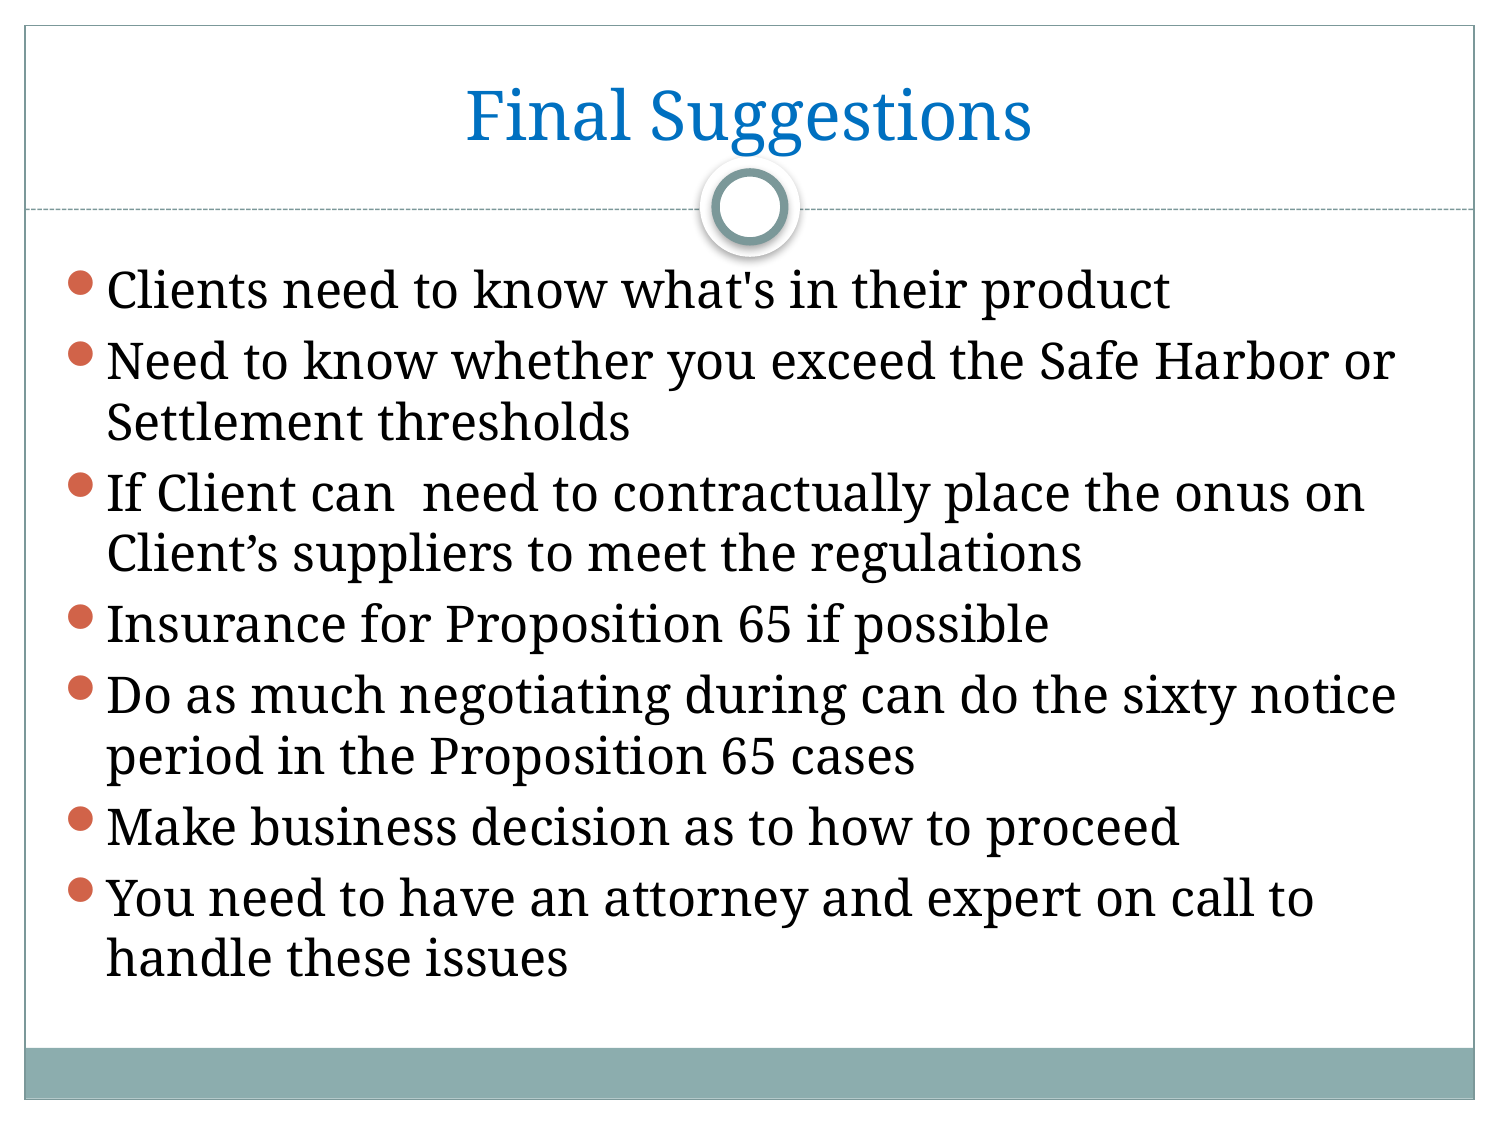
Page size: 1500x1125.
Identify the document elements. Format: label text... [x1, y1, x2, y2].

list Clients need to know what's in their product Need to know whether you exceed the Safe Harbor or Settlement thresholds If Client can need to contractually place the onus on Client’s suppliers to meet the regulations Insurance for Proposition 65 if possible Do as much negotiating during can do the sixty notice period in the Proposition 65 cases Make business decision as to how to proceed You need to have an attorney and expert on call to handle these issues [49, 250, 1445, 1001]
footer [50, 1051, 638, 1112]
title Final Suggestions [49, 37, 1450, 162]
